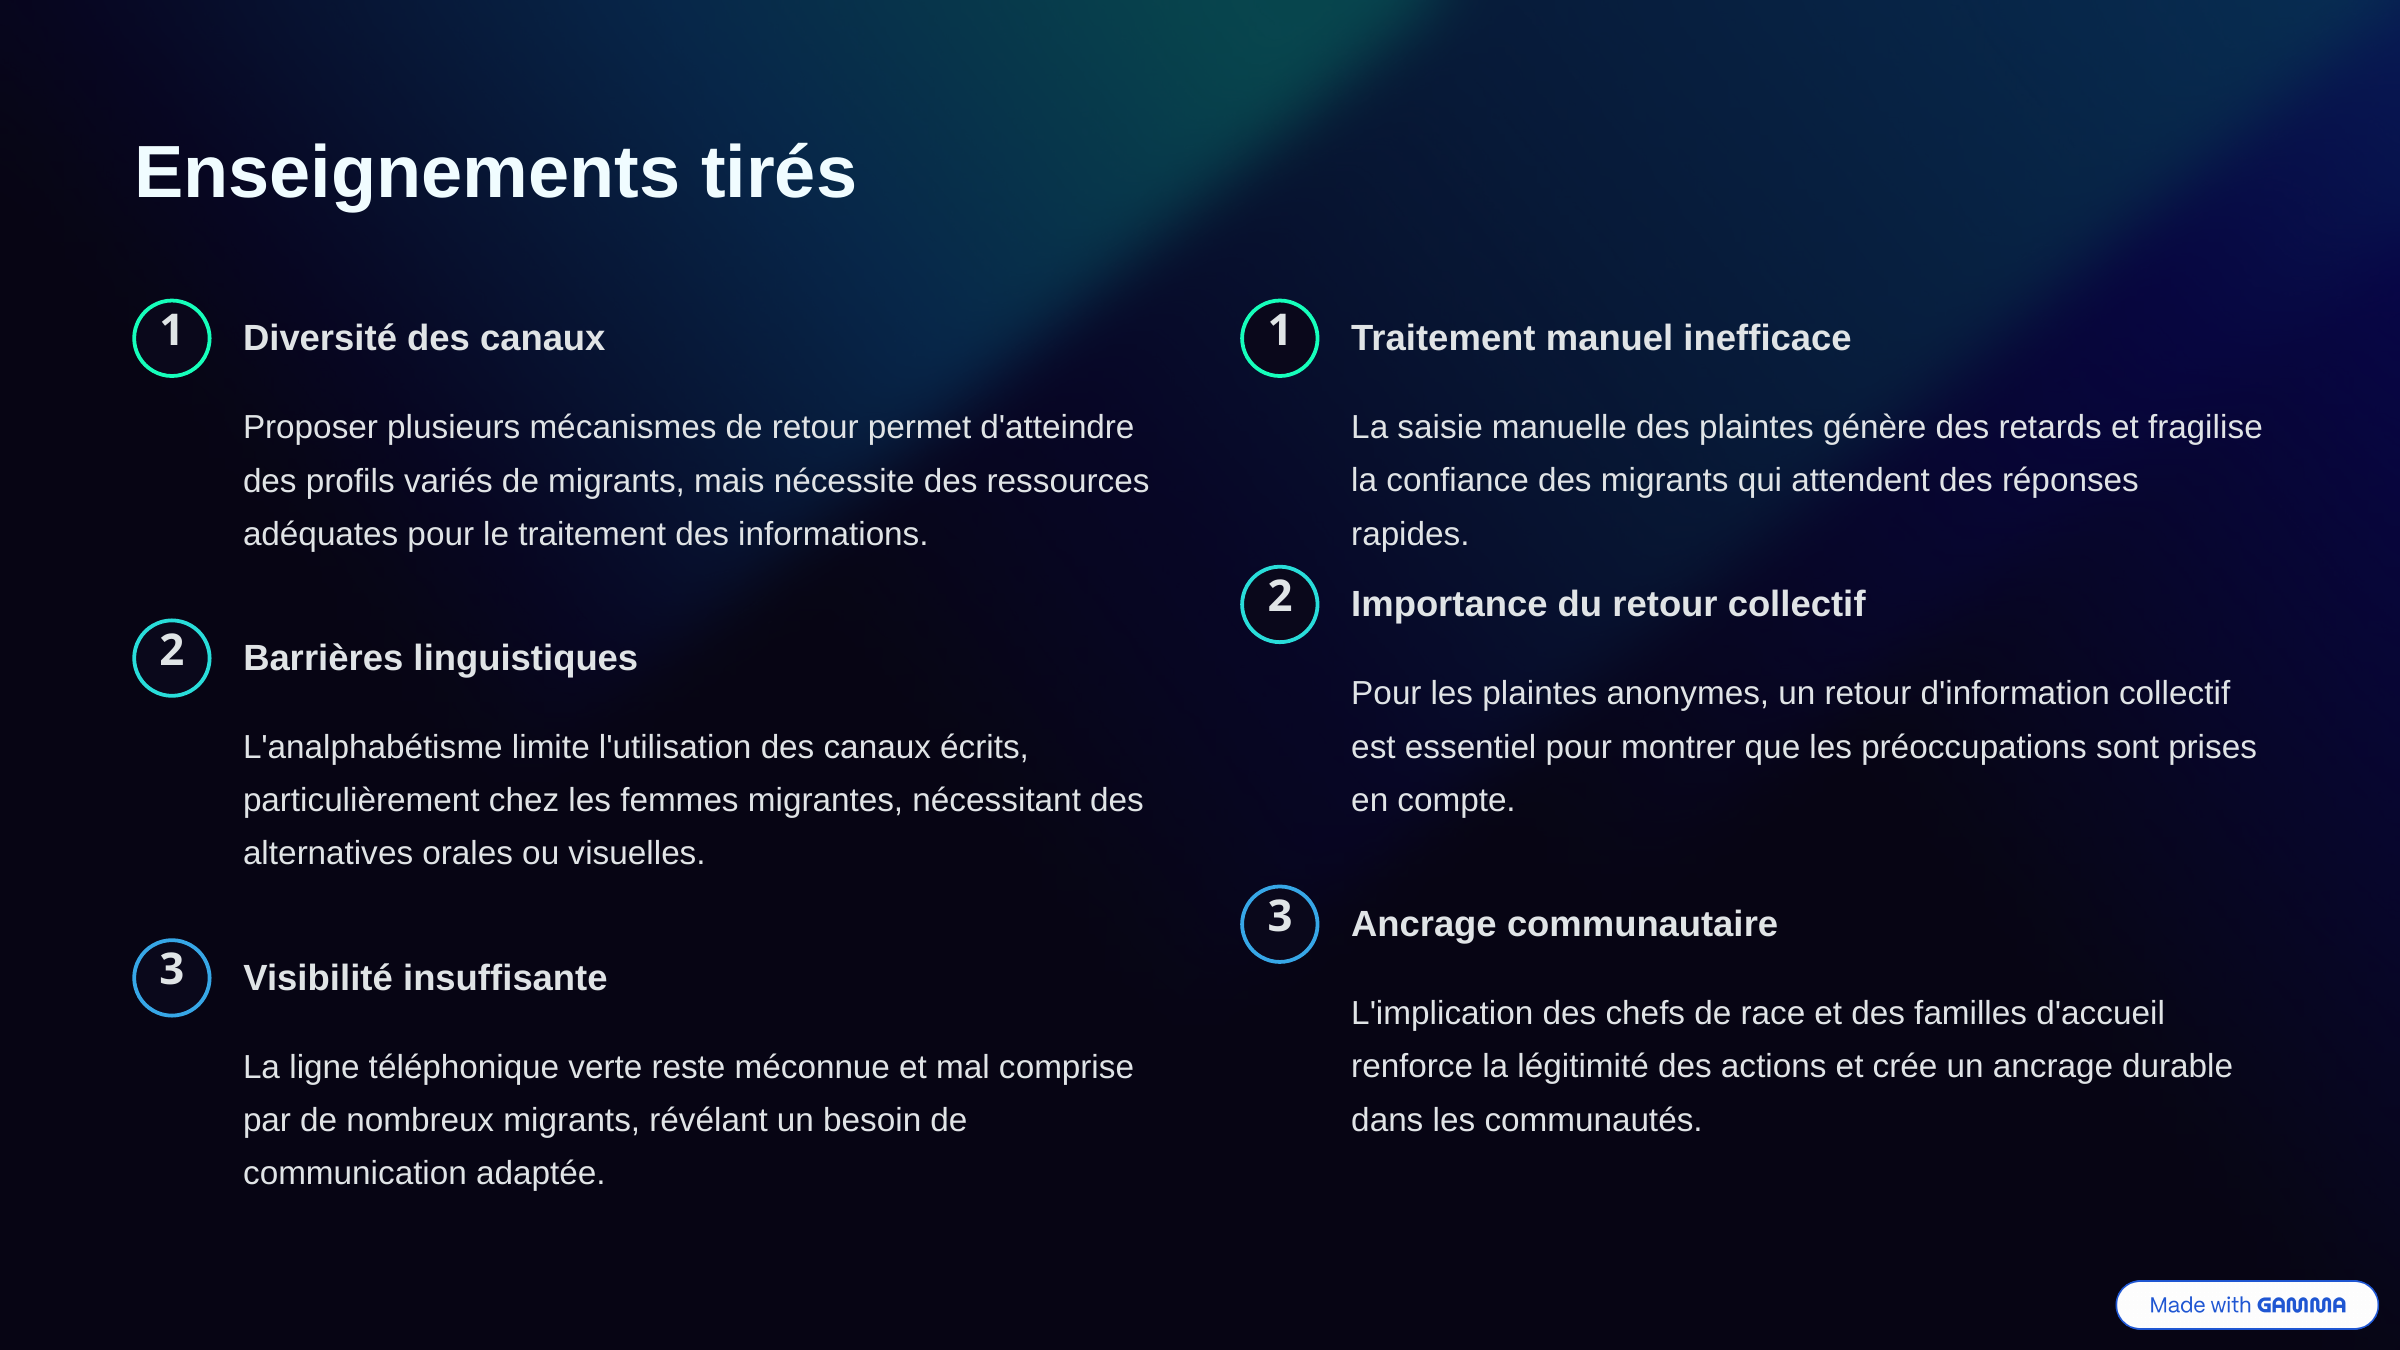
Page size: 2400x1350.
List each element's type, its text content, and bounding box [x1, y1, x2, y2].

text_box L'implication des chefs de race et des familles d'accueil renforce la légitimité des actions et crée un ancrage durable dans les communautés. [1351, 978, 2267, 1140]
text_box 3 [1257, 896, 1303, 953]
text_box Ancrage communautaire [1351, 898, 1788, 945]
text_box Enseignements tirés [134, 119, 880, 213]
text_box [134, 300, 210, 377]
text_box Traitement manuel inefficace [1351, 312, 1868, 359]
text_box Diversité des canaux [243, 312, 617, 359]
text_box 2 [149, 630, 195, 687]
picture [2106, 1271, 2389, 1339]
text_box La saisie manuelle des plaintes génère des retards et fragilise la confiance des migrants qui attendent des réponses rapides. [1351, 392, 2267, 500]
text_box Pour les plaintes anonymes, un retour d'information collectif est essentiel pour montrer que les préoccupations sont prises en compte. [1351, 658, 2267, 820]
text_box L'analphabétisme limite l'utilisation des canaux écrits, particulièrement chez les femmes migrantes, nécessitant des alternatives orales ou visuelles. [243, 712, 1159, 874]
text_box Importance du retour collectif [1351, 578, 1877, 625]
text_box 1 [149, 310, 195, 367]
text_box Proposer plusieurs mécanismes de retour permet d'atteindre des profils variés de migrants, mais nécessite des ressources adéquates pour le traitement des informations. [243, 392, 1159, 554]
text_box 2 [1257, 576, 1303, 633]
text_box [134, 620, 210, 696]
text_box [1242, 566, 1318, 643]
text_box 1 [1257, 310, 1303, 367]
text_box La ligne téléphonique verte reste méconnue et mal comprise par de nombreux migrants, révélant un besoin de communication adaptée. [243, 1031, 1159, 1193]
text_box Barrières linguistiques [243, 631, 643, 679]
text_box 3 [149, 950, 195, 1006]
text_box [1242, 300, 1318, 377]
text_box Visibilité insuffisante [243, 951, 617, 999]
text_box [134, 940, 210, 1016]
text_box [1242, 886, 1318, 962]
